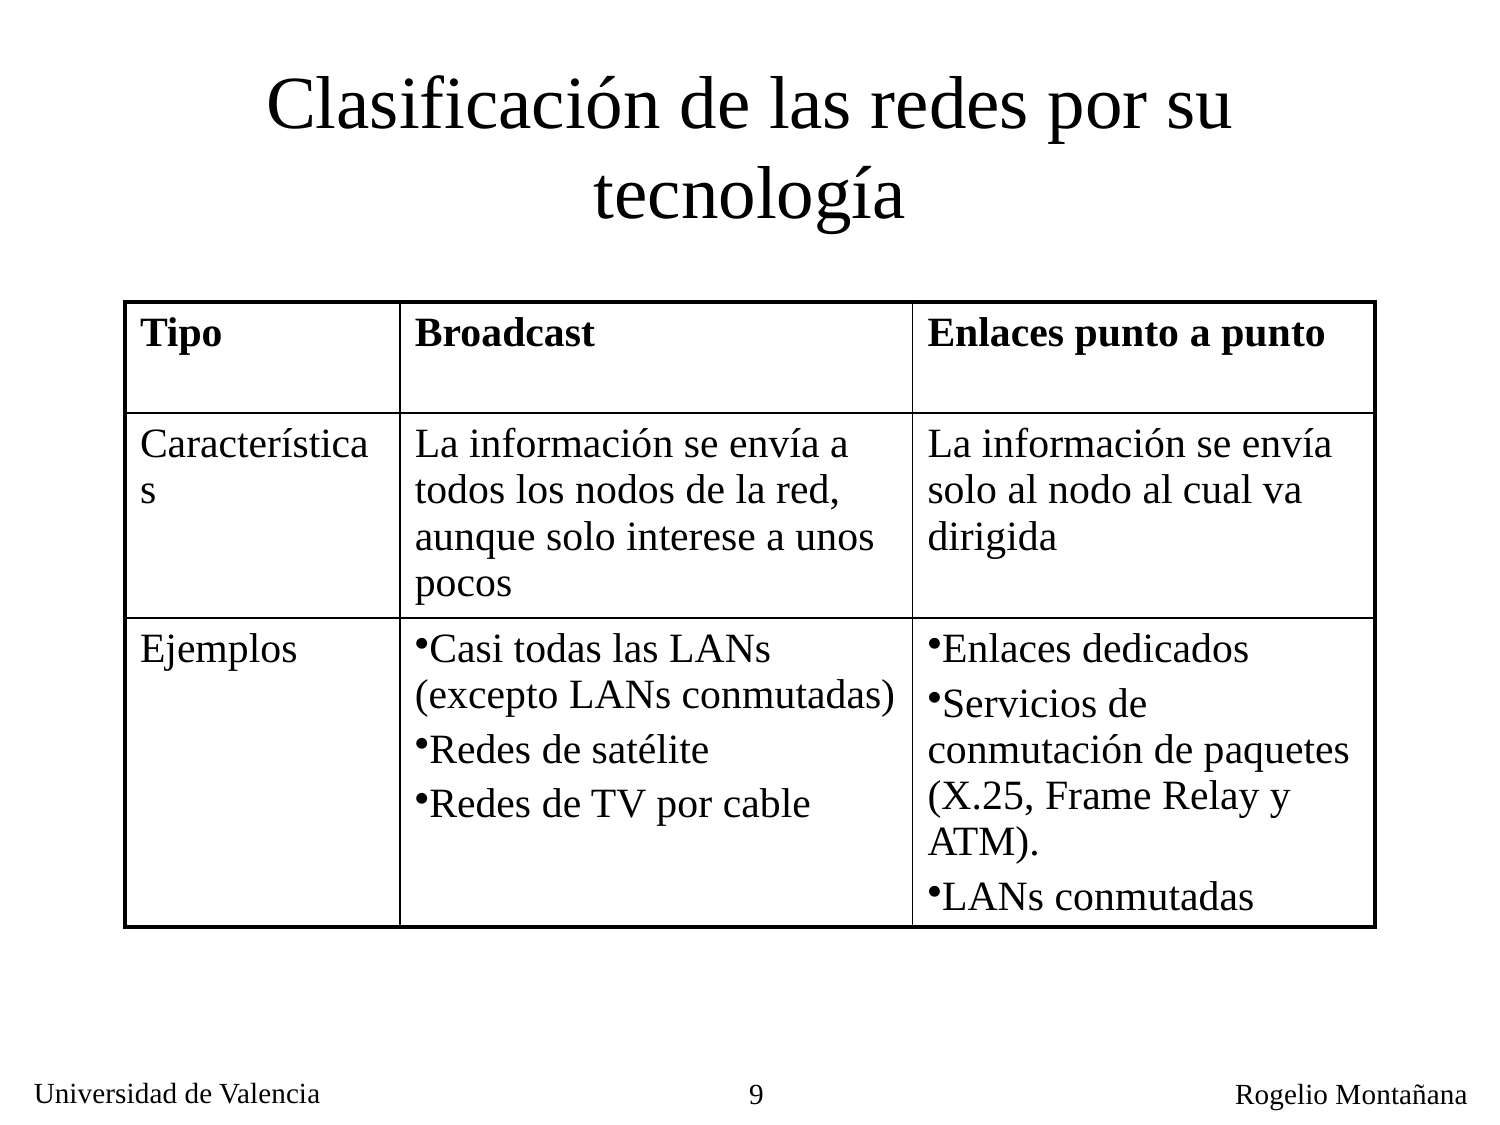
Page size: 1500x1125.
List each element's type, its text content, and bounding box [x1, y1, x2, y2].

text_box [512, 1024, 988, 1100]
table_cell Ejemplos [127, 619, 399, 925]
slide_number 9 [619, 1100, 780, 1116]
table_cell Características [127, 414, 399, 617]
table_cell Enlaces dedicados Servicios de conmutación de paquetes (X.25, Frame Relay y ATM). LANs conmutadas [913, 619, 1373, 925]
text_box [112, 1024, 425, 1100]
table_header Enlaces punto a punto [913, 304, 1373, 412]
table_cell Casi todas las LANs (excepto LANs conmutadas) Redes de satélite Redes de TV por cable [401, 619, 912, 925]
table_cell La información se envía a todos los nodos de la red, aunque solo interese a unos pocos [401, 414, 912, 617]
text_box Clasificación de las redes por su tecnología [112, 99, 1388, 188]
table_header Tipo [127, 304, 399, 412]
table_header Broadcast [401, 304, 912, 412]
table_cell La información se envía solo al nodo al cual va dirigida [913, 414, 1373, 617]
